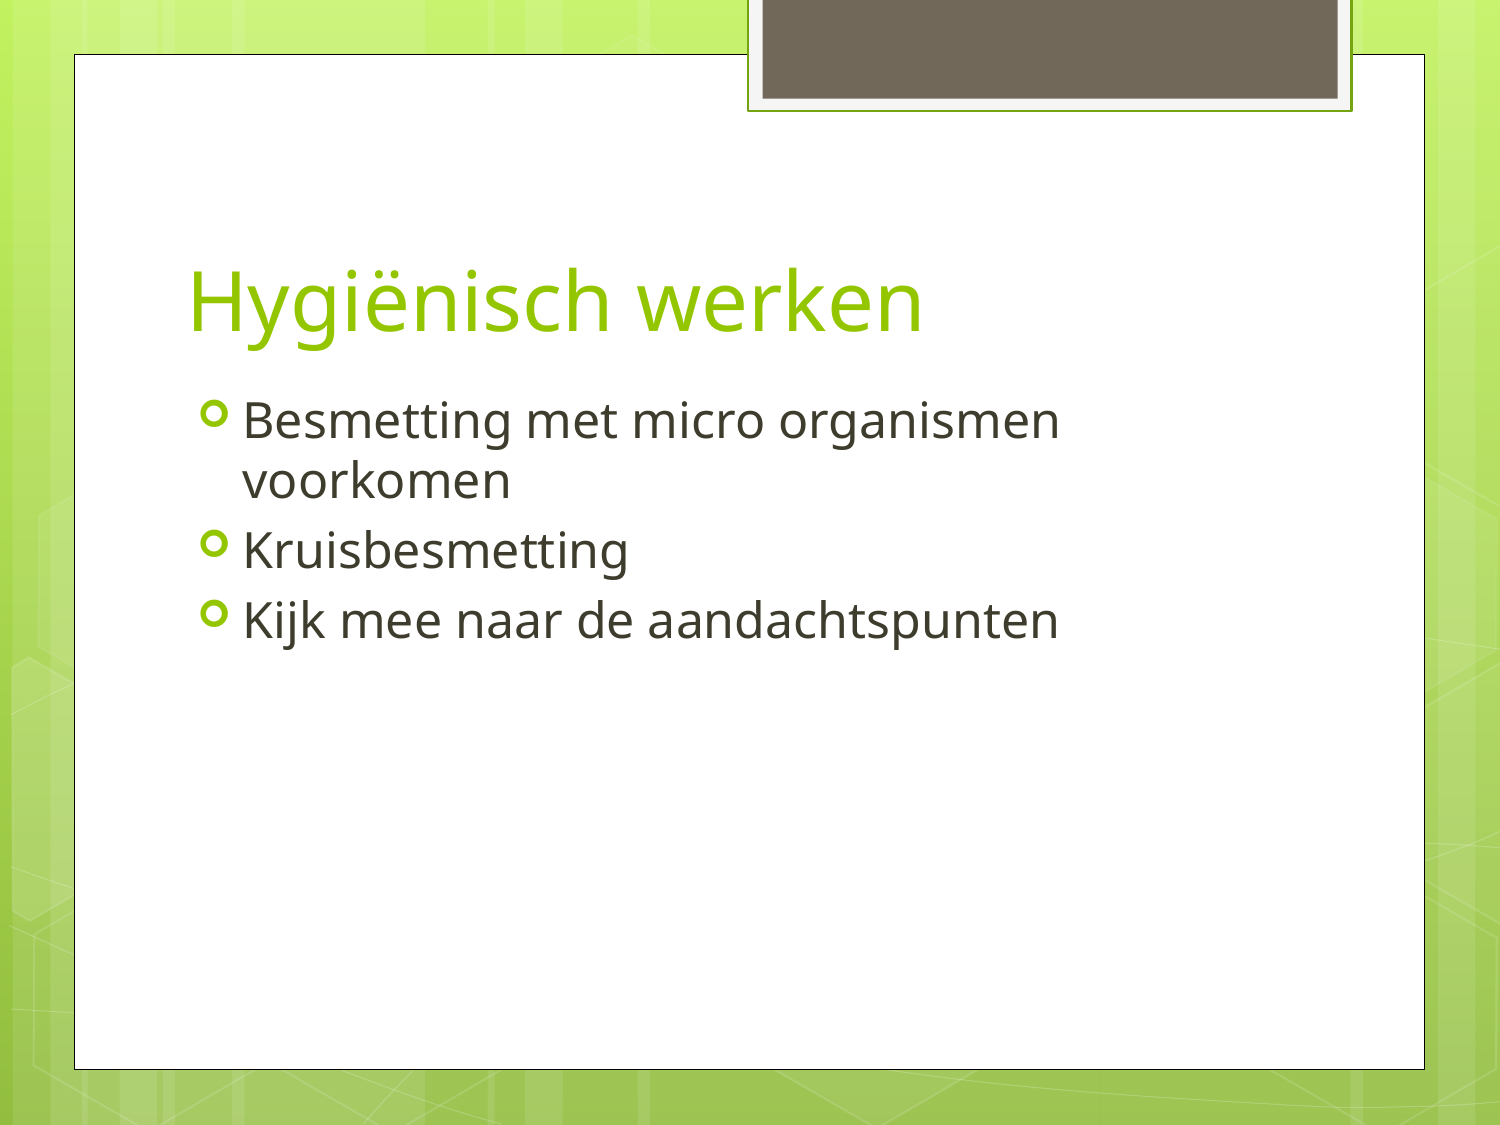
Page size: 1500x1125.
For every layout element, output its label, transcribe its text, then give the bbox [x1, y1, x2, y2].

list Besmetting met micro organismen voorkomen Kruisbesmetting Kijk mee naar de aandachtspunten [171, 381, 1283, 957]
title Hygiënisch werken [171, 168, 1324, 357]
